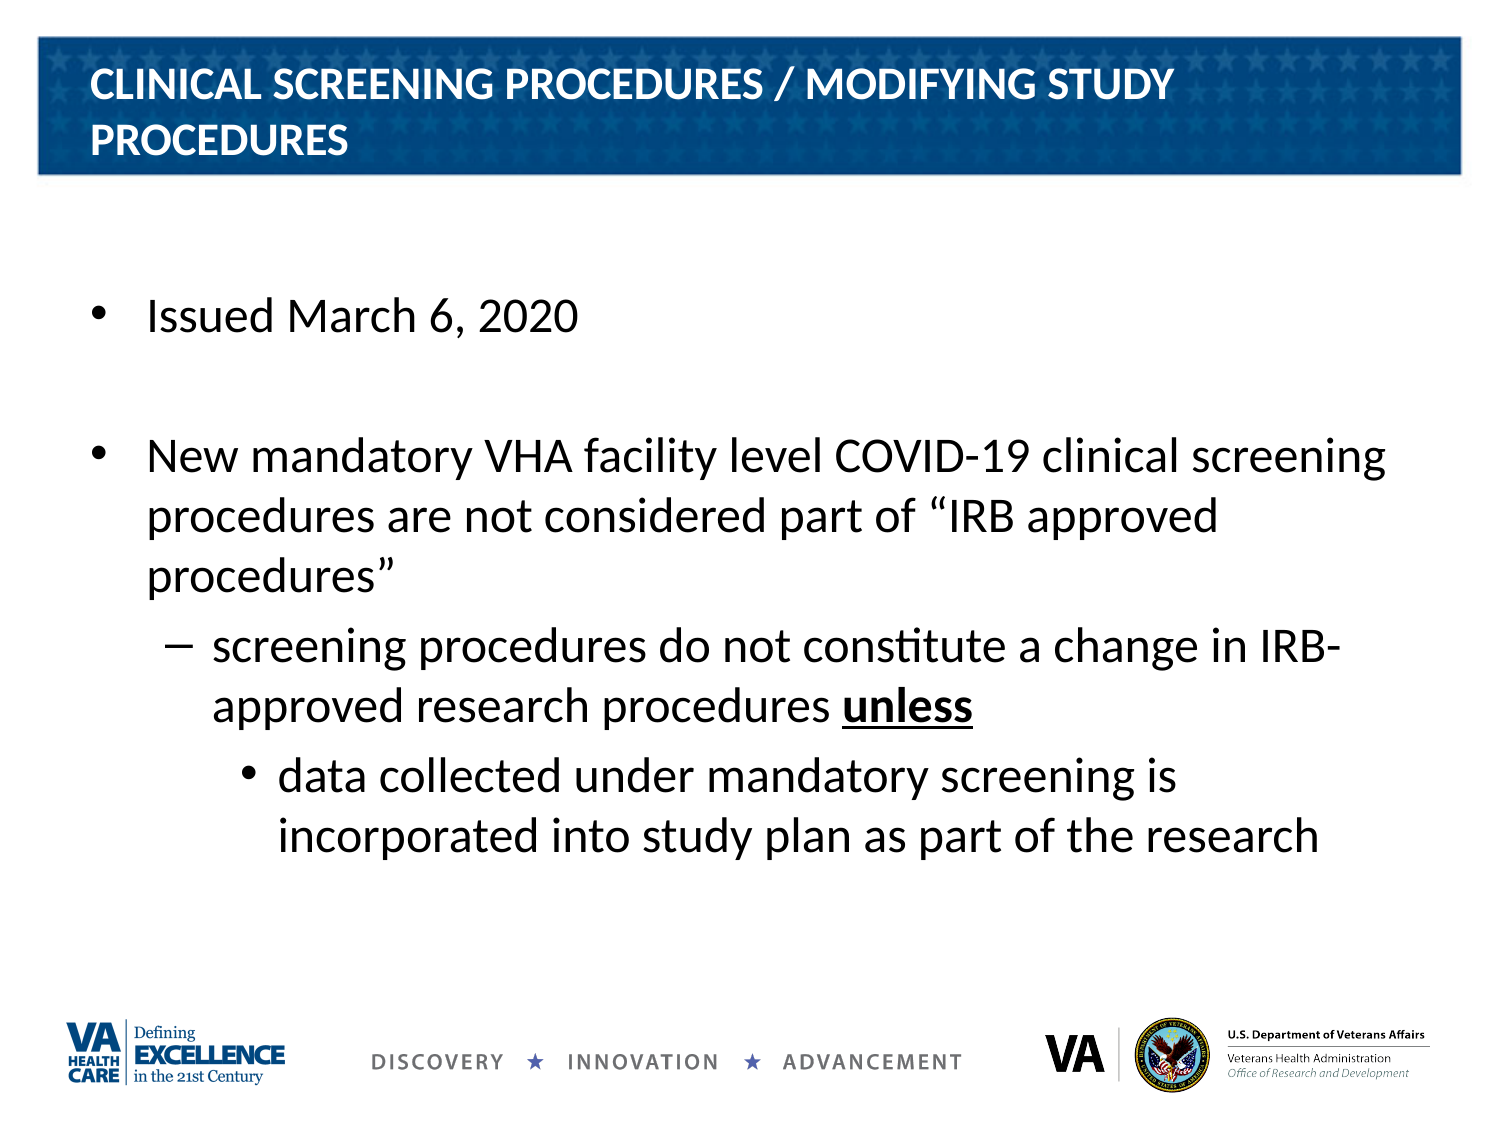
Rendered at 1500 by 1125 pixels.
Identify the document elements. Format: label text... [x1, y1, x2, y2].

picture [59, 1014, 285, 1092]
title CLINICAL SCREENING PROCEDURES / MODIFYING STUDY PROCEDURES [75, 45, 1425, 172]
picture [0, 0, 1500, 195]
picture [1045, 1014, 1430, 1095]
picture [362, 1044, 971, 1078]
list Issued March 6, 2020 New mandatory VHA facility level COVID-19 clinical screening procedures are not considered part of “IRB approved procedures” screening procedures do not constitute a change in IRB-approved research procedures unless data collected under mandatory screening is incorporated into study plan as part of the research [75, 275, 1425, 963]
